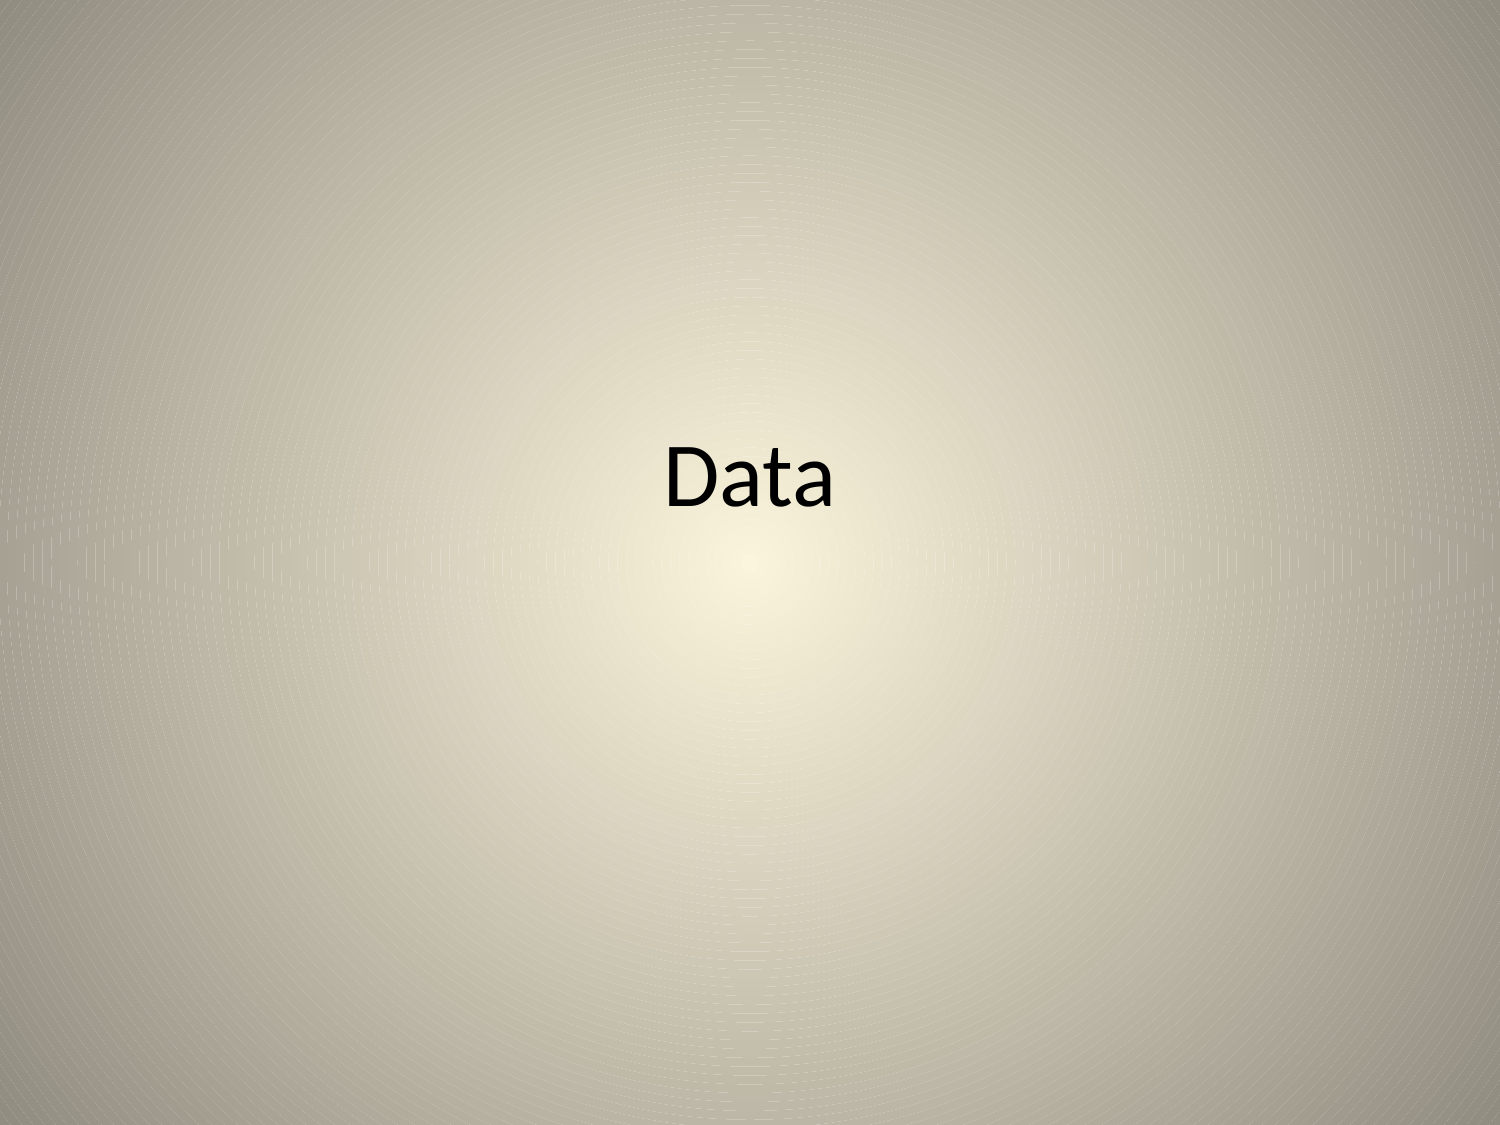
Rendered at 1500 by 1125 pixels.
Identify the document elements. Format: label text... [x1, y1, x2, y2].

title Data [112, 349, 1388, 591]
